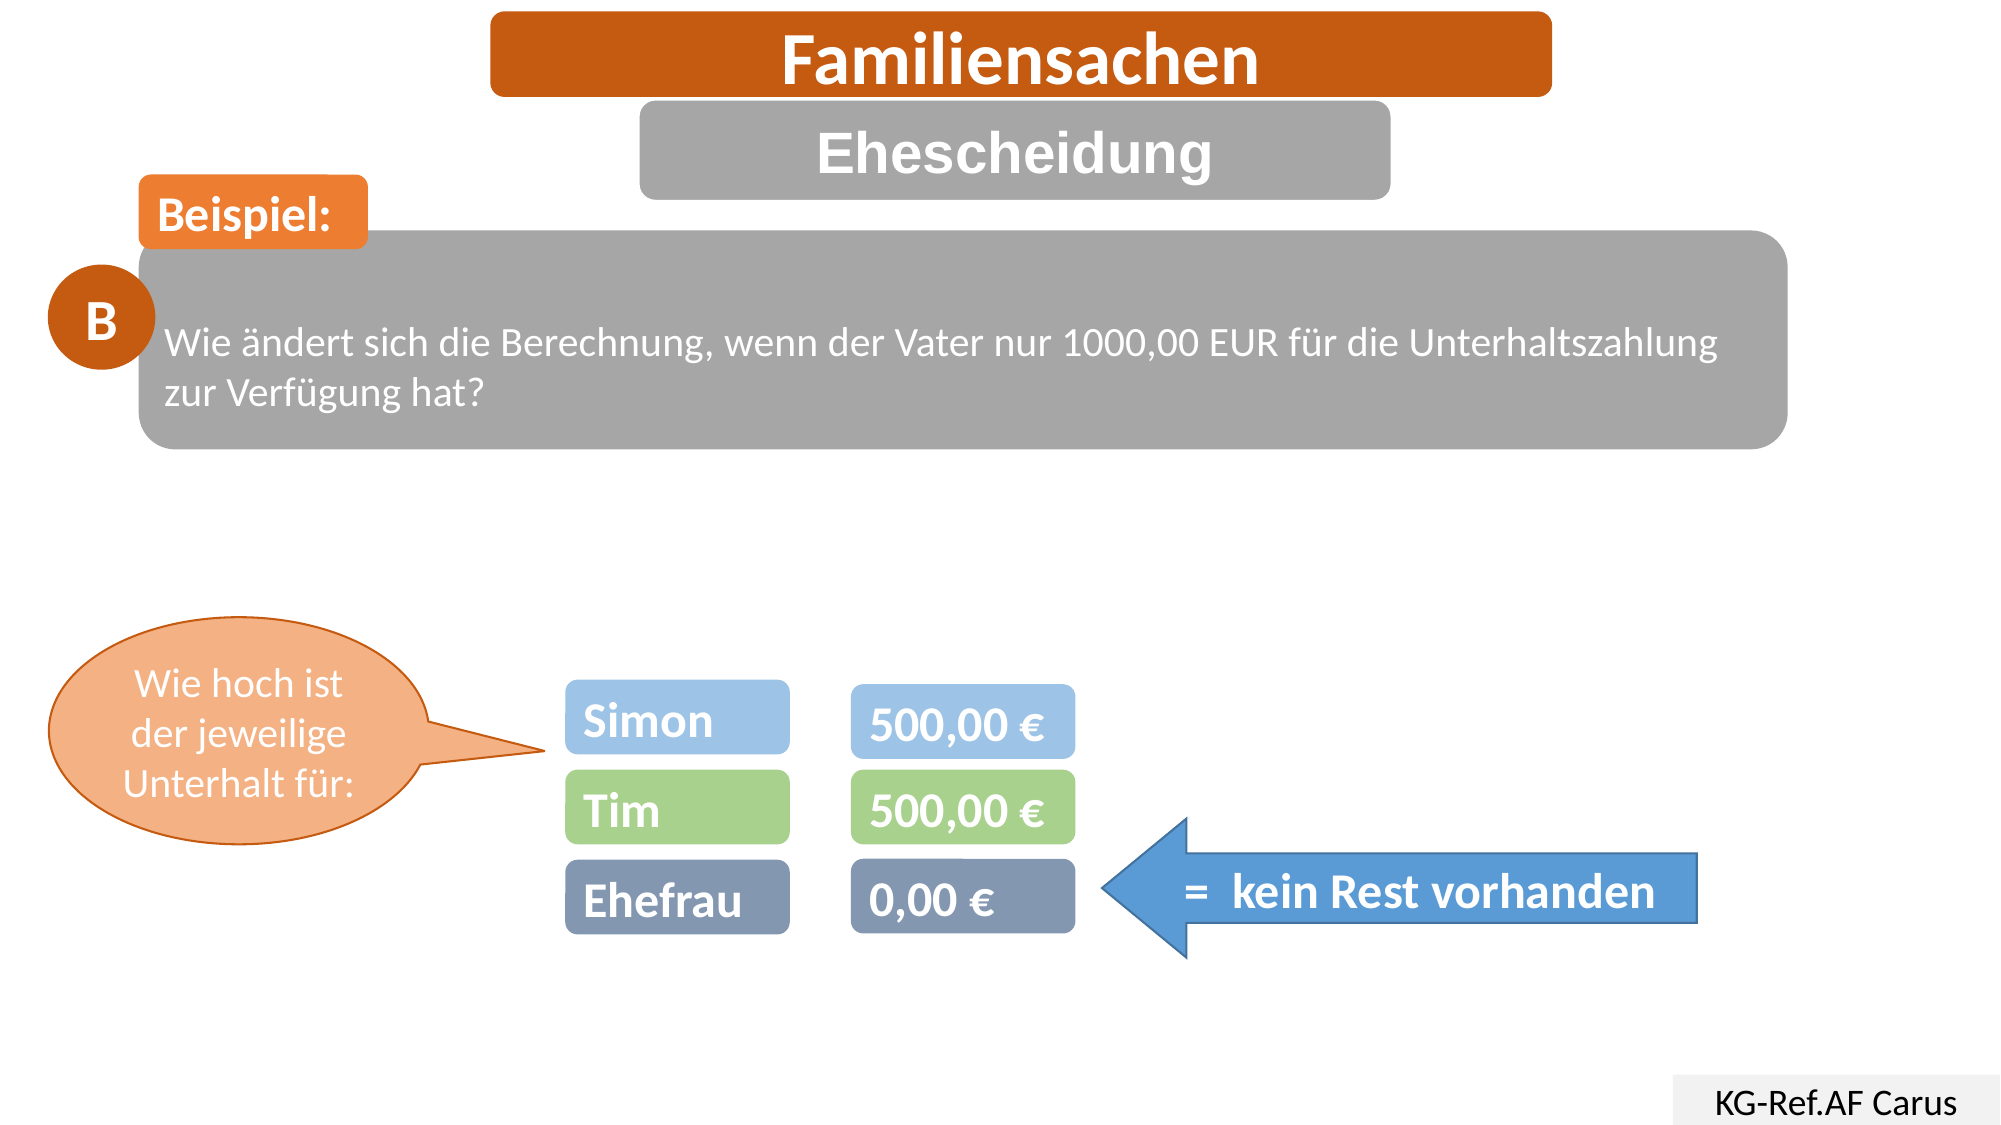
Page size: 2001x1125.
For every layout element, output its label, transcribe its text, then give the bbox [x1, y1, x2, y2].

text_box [138, 174, 1788, 450]
text_box Tim [564, 768, 791, 846]
text_box KG-Ref.AF Carus [1672, 1074, 2000, 1125]
text_box Ehescheidung [637, 98, 1393, 174]
text_box Ehefrau [564, 858, 791, 936]
text_box Wie hoch ist der jeweilige Unterhalt für: [47, 616, 546, 846]
text_box Familiensachen [489, 10, 1554, 99]
text_box 500,00 € [849, 768, 1077, 846]
text_box 0,00 € [849, 857, 1077, 935]
text_box Simon [564, 678, 791, 756]
text_box B [47, 264, 138, 370]
text_box = kein Rest vorhanden [1100, 816, 1698, 960]
text_box 500,00 € [849, 683, 1077, 760]
